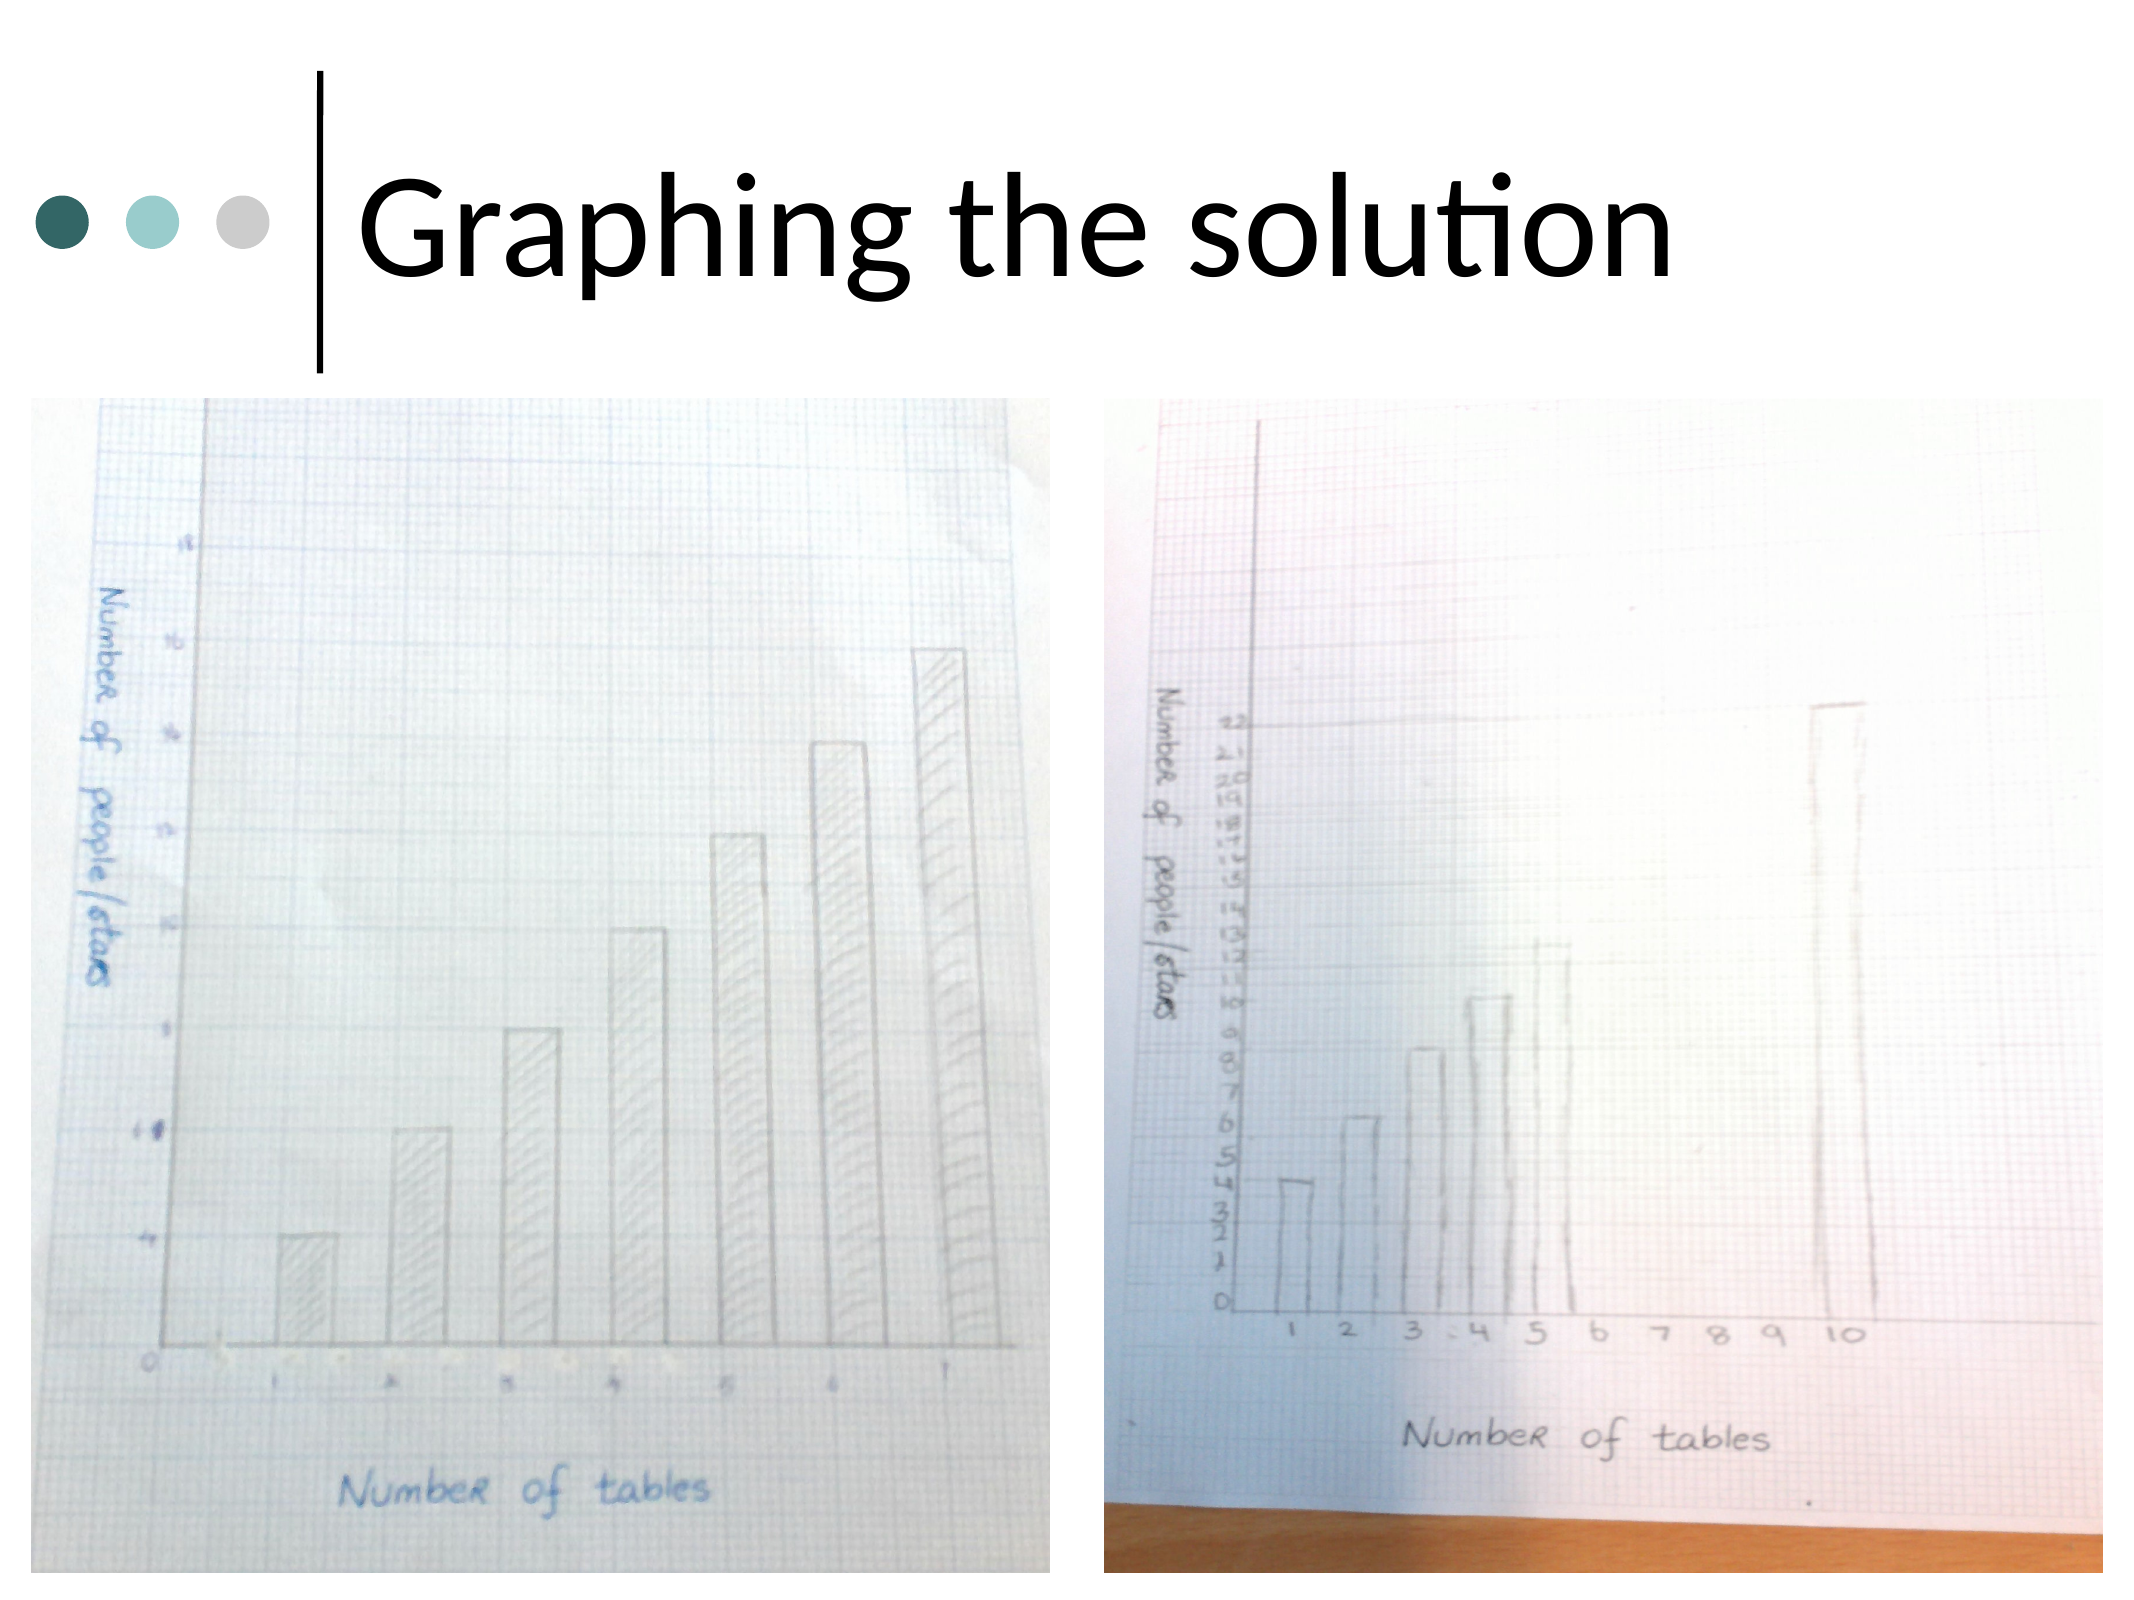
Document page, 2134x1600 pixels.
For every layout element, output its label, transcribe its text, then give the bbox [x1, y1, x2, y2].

picture [31, 398, 2134, 1573]
text_box Graphing the solution [342, 118, 1865, 314]
